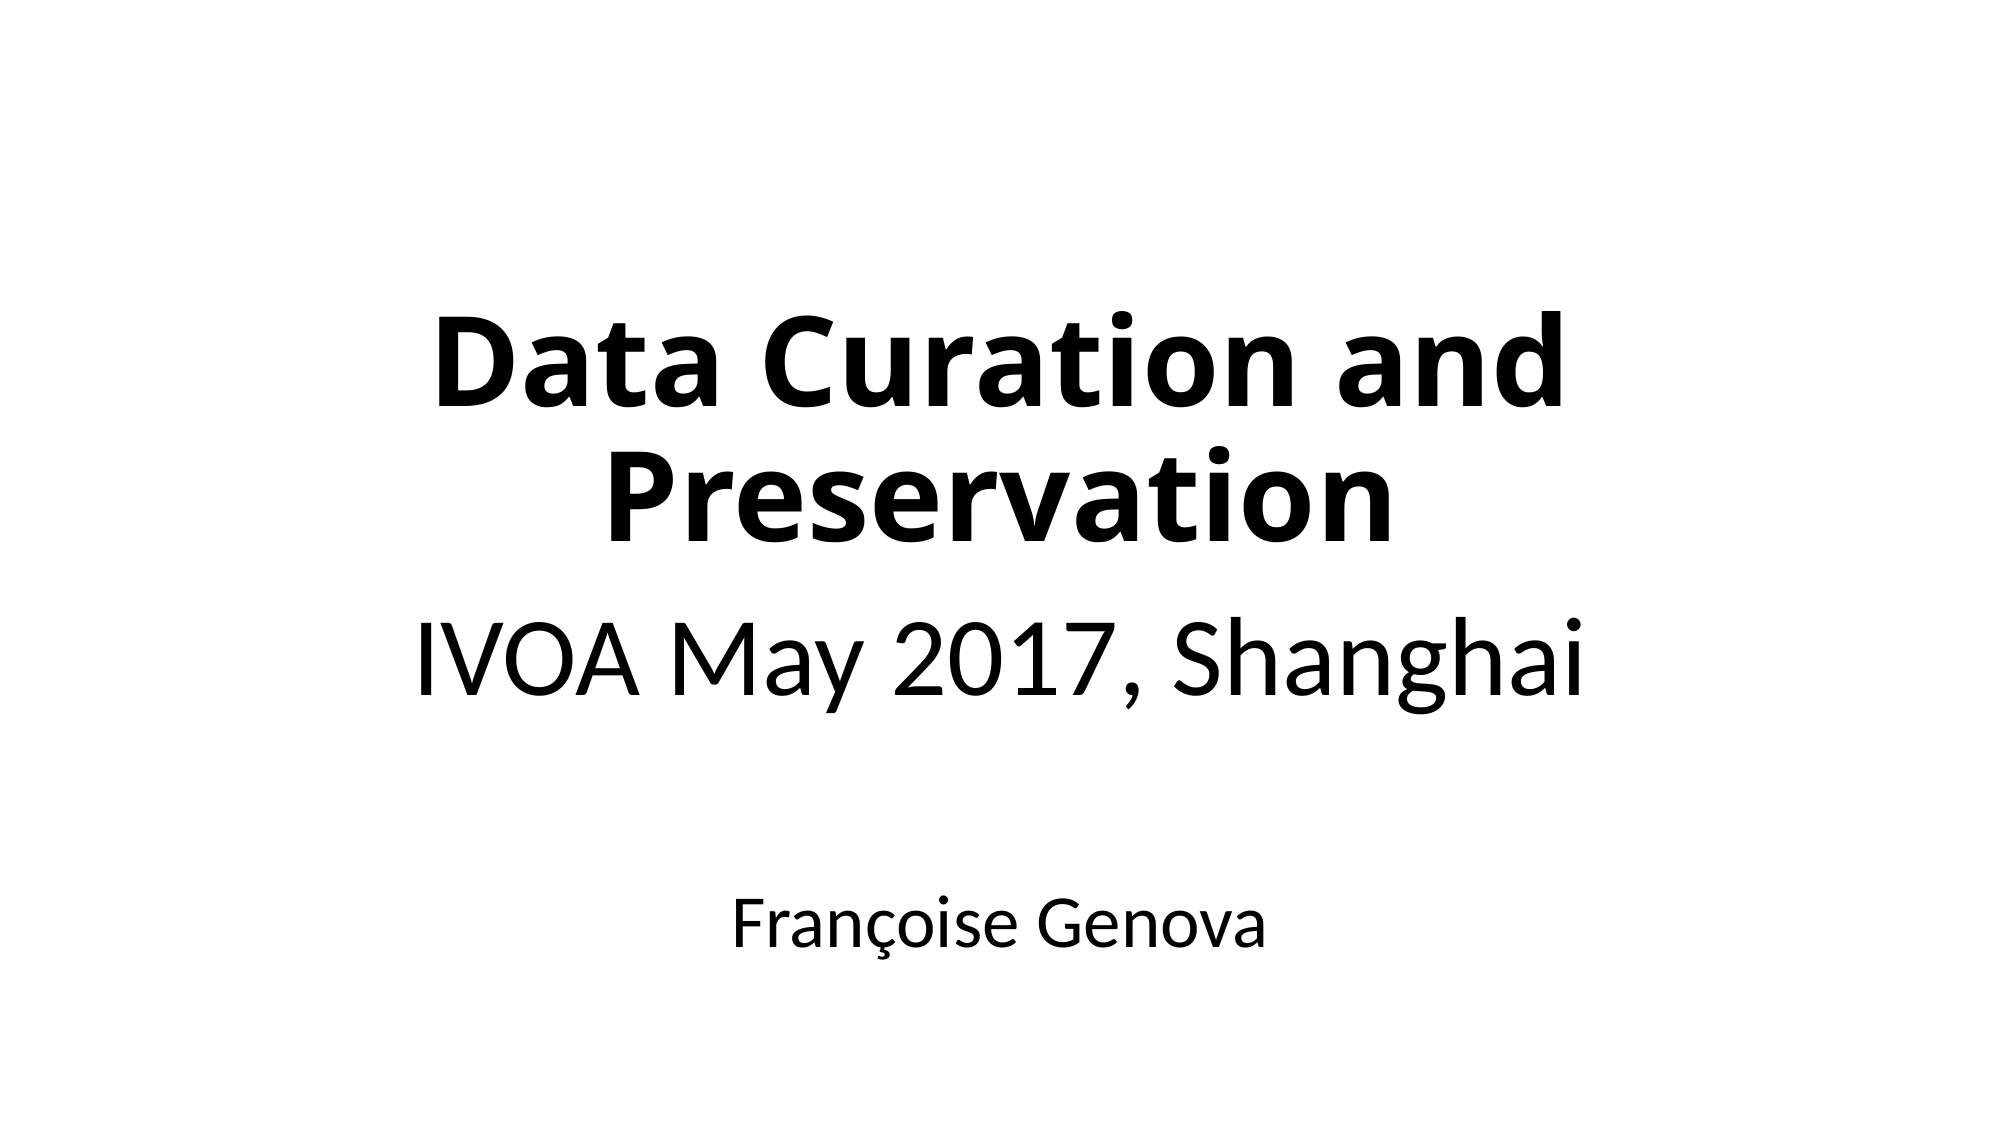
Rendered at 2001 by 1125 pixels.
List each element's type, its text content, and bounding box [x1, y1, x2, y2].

subtitle IVOA May 2017, Shanghai Françoise Genova [249, 590, 1750, 1012]
title Data Curation and Preservation [249, 184, 1750, 576]
